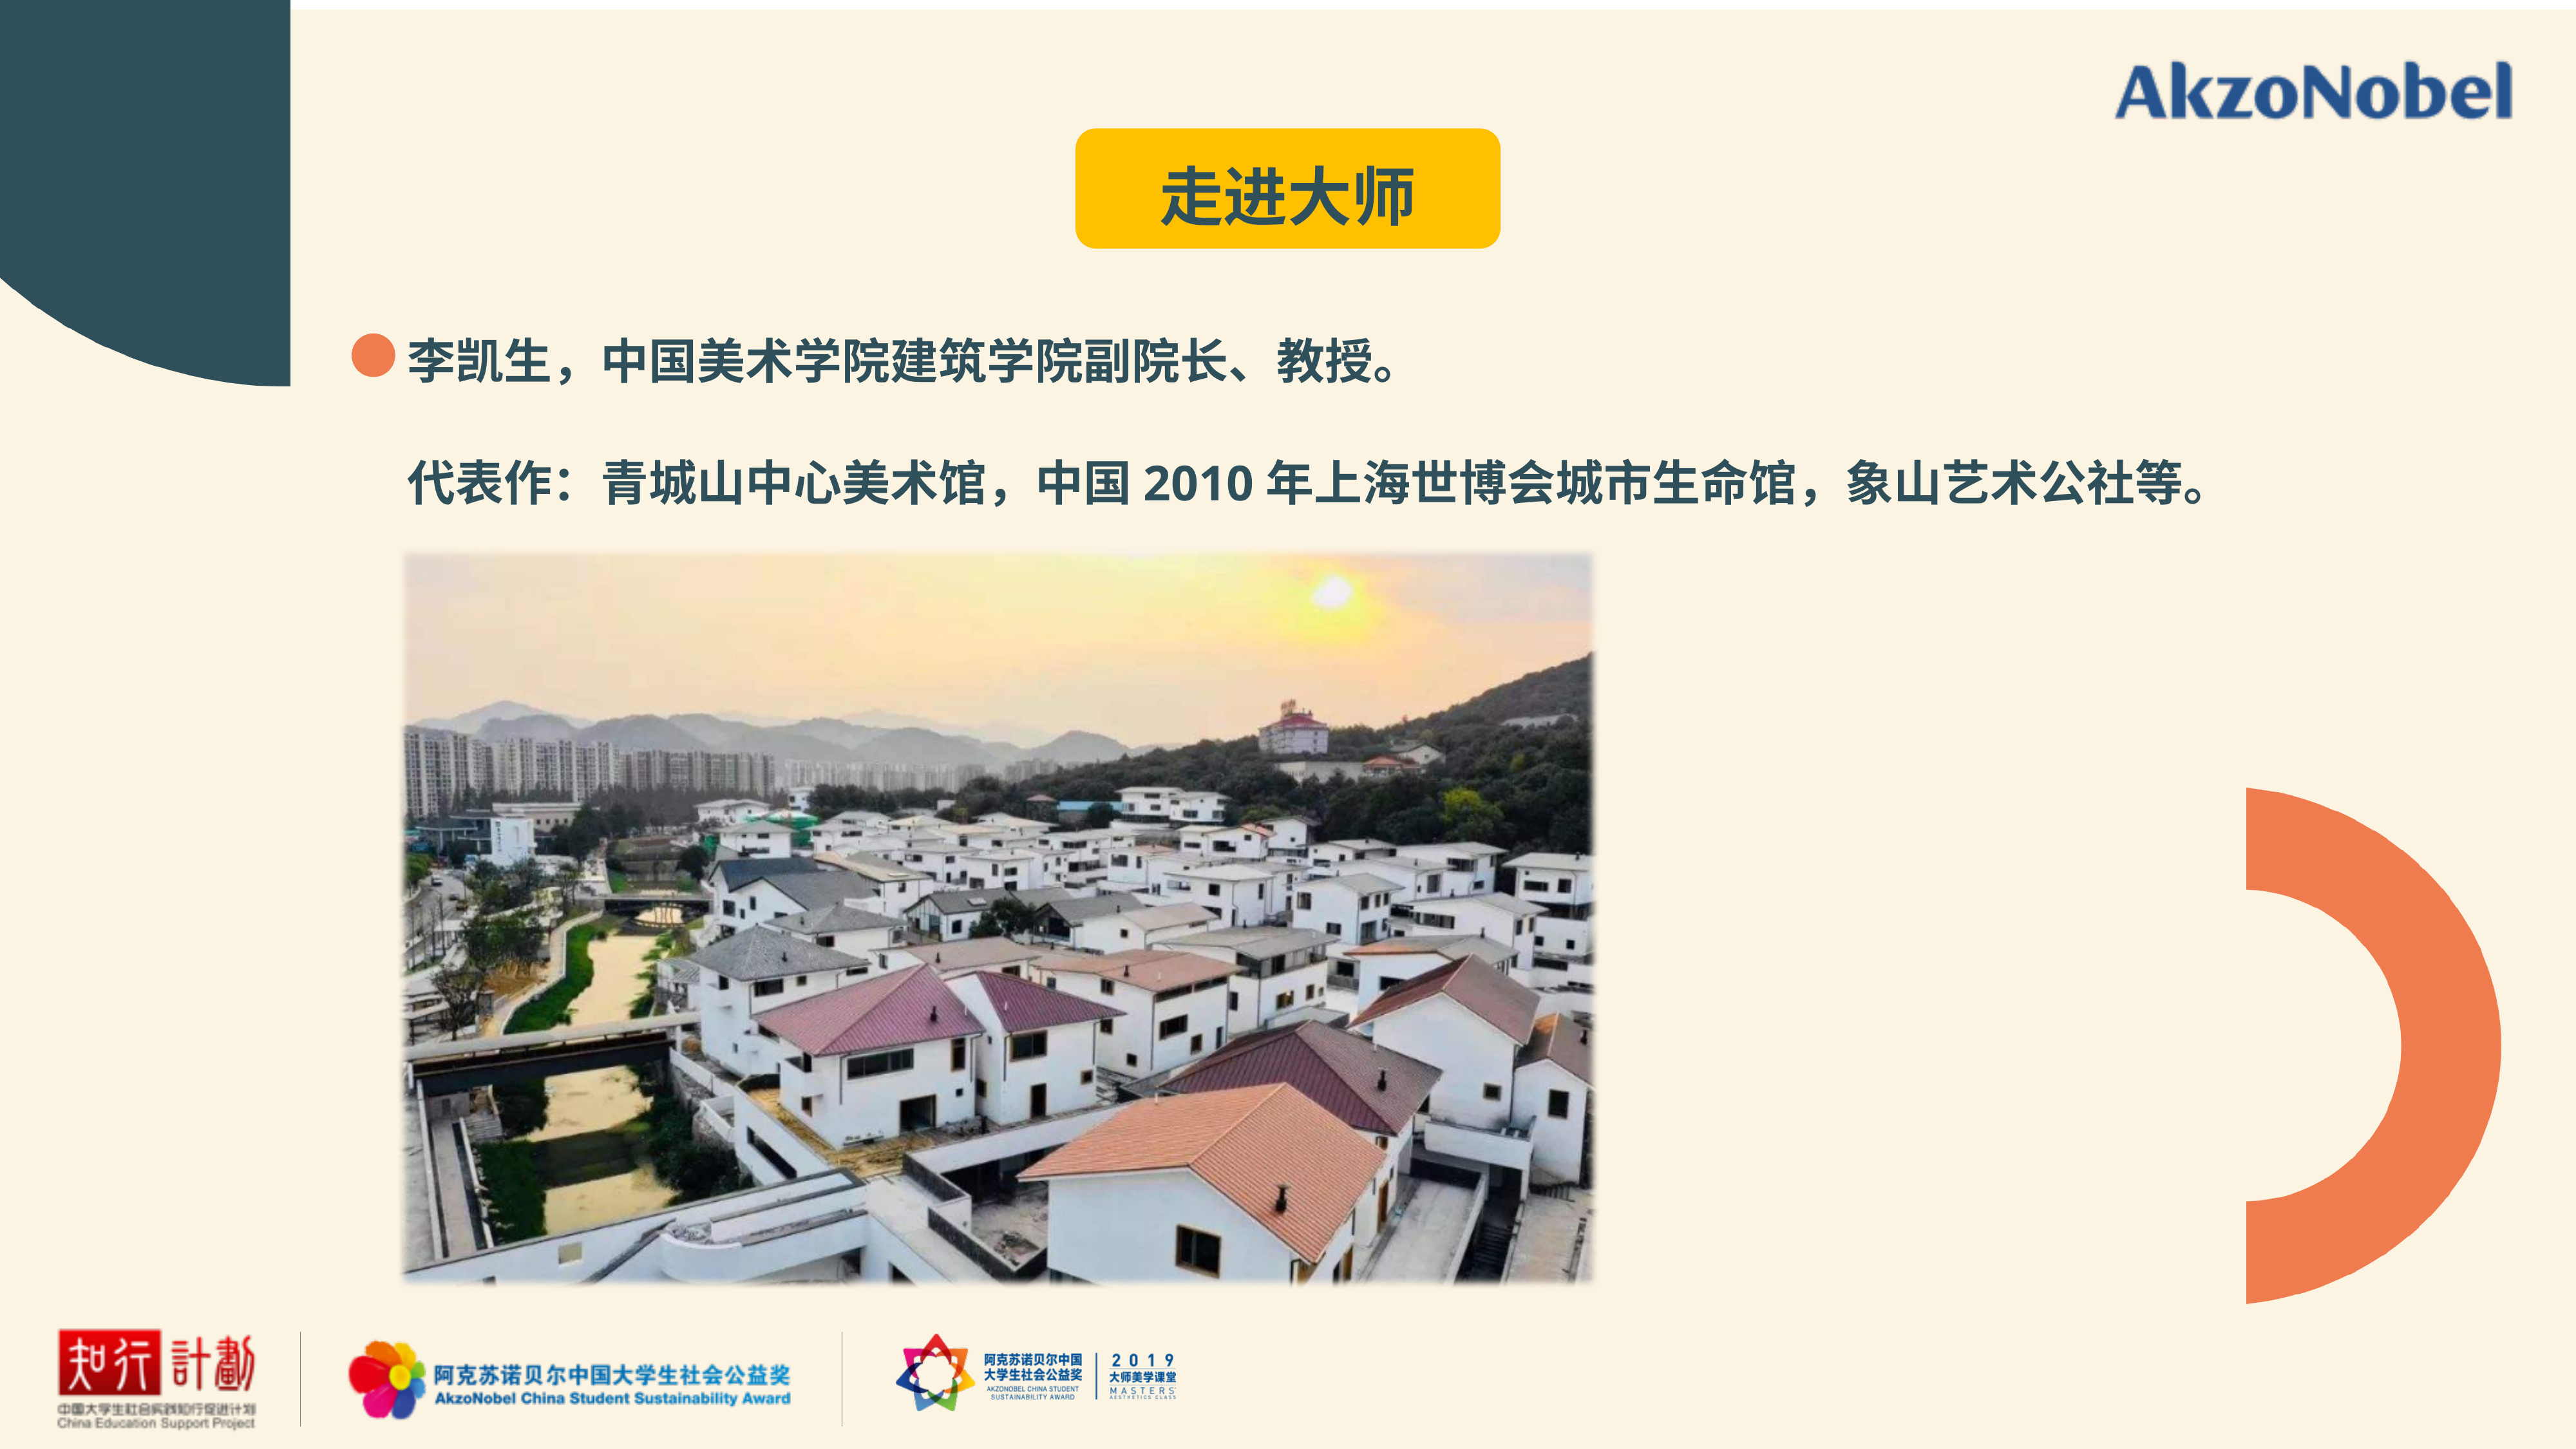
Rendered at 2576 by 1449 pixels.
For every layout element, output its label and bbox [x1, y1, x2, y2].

text_box [50, 9, 2564, 1439]
picture [0, 0, 2576, 1449]
